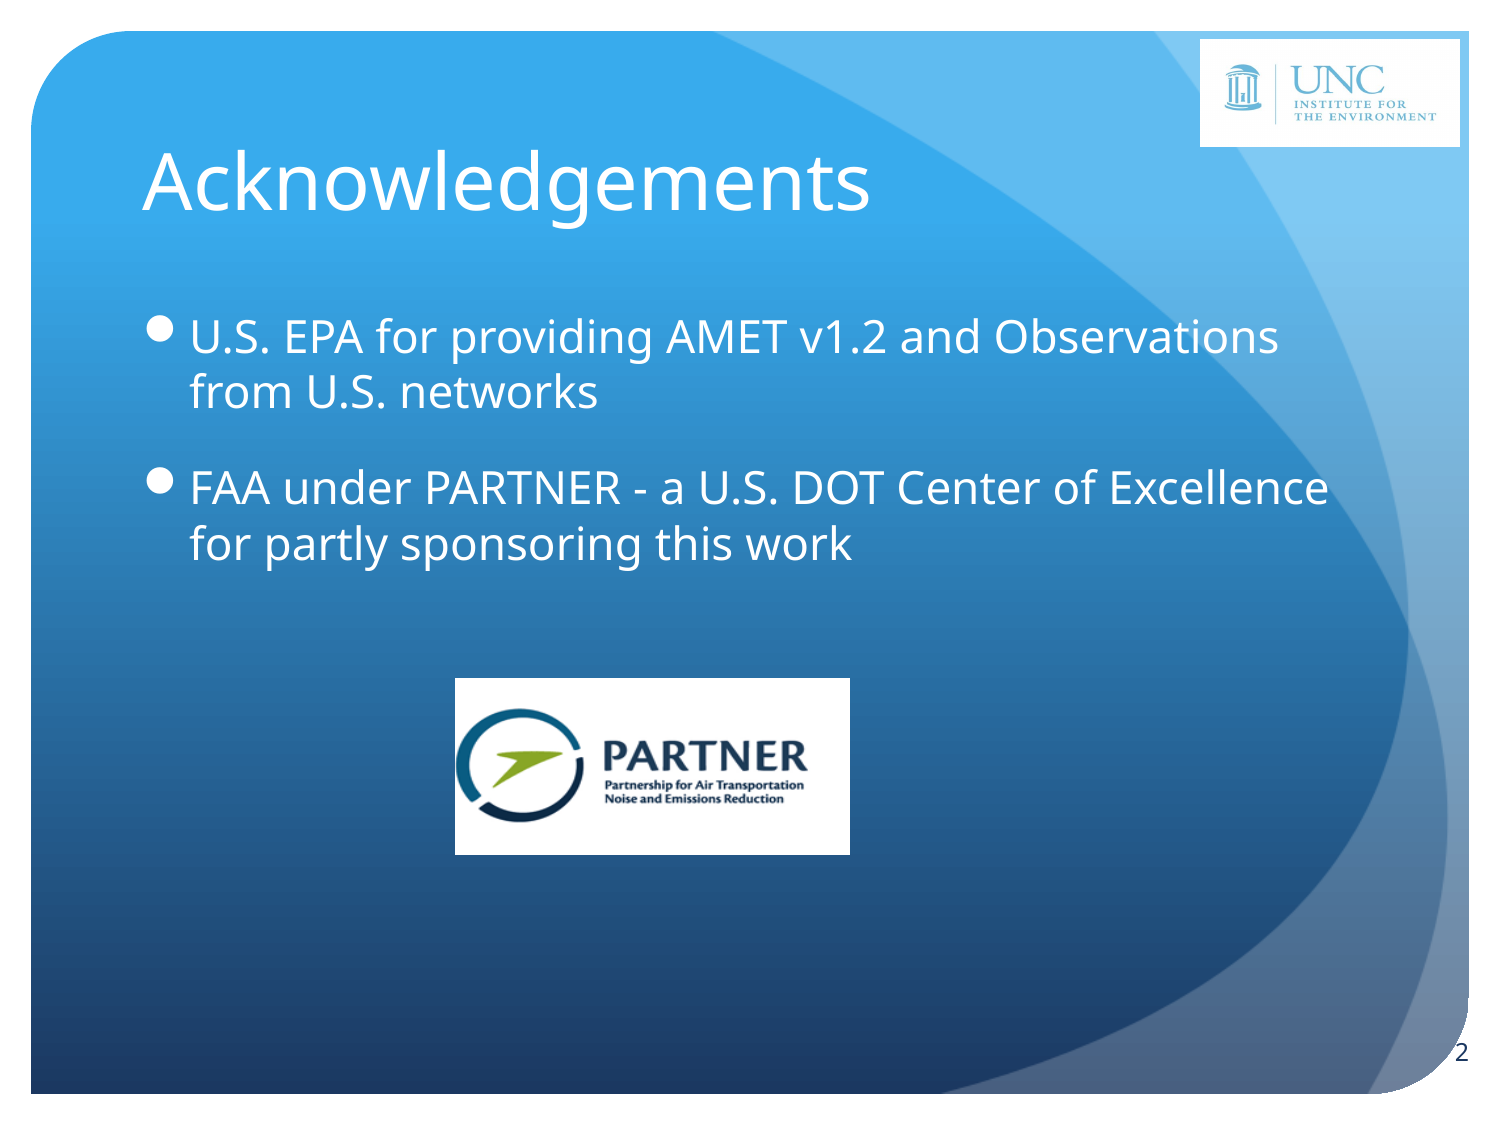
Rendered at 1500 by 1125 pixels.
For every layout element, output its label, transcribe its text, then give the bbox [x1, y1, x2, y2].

list U.S. EPA for providing AMET v1.2 and Observations from U.S. networks FAA under PARTNER - a U.S. DOT Center of Excellence for partly sponsoring this work [127, 299, 1372, 991]
picture [24, 30, 1473, 1094]
slide_number 2 [1403, 1023, 1484, 1084]
title Acknowledgements [127, 62, 1372, 234]
